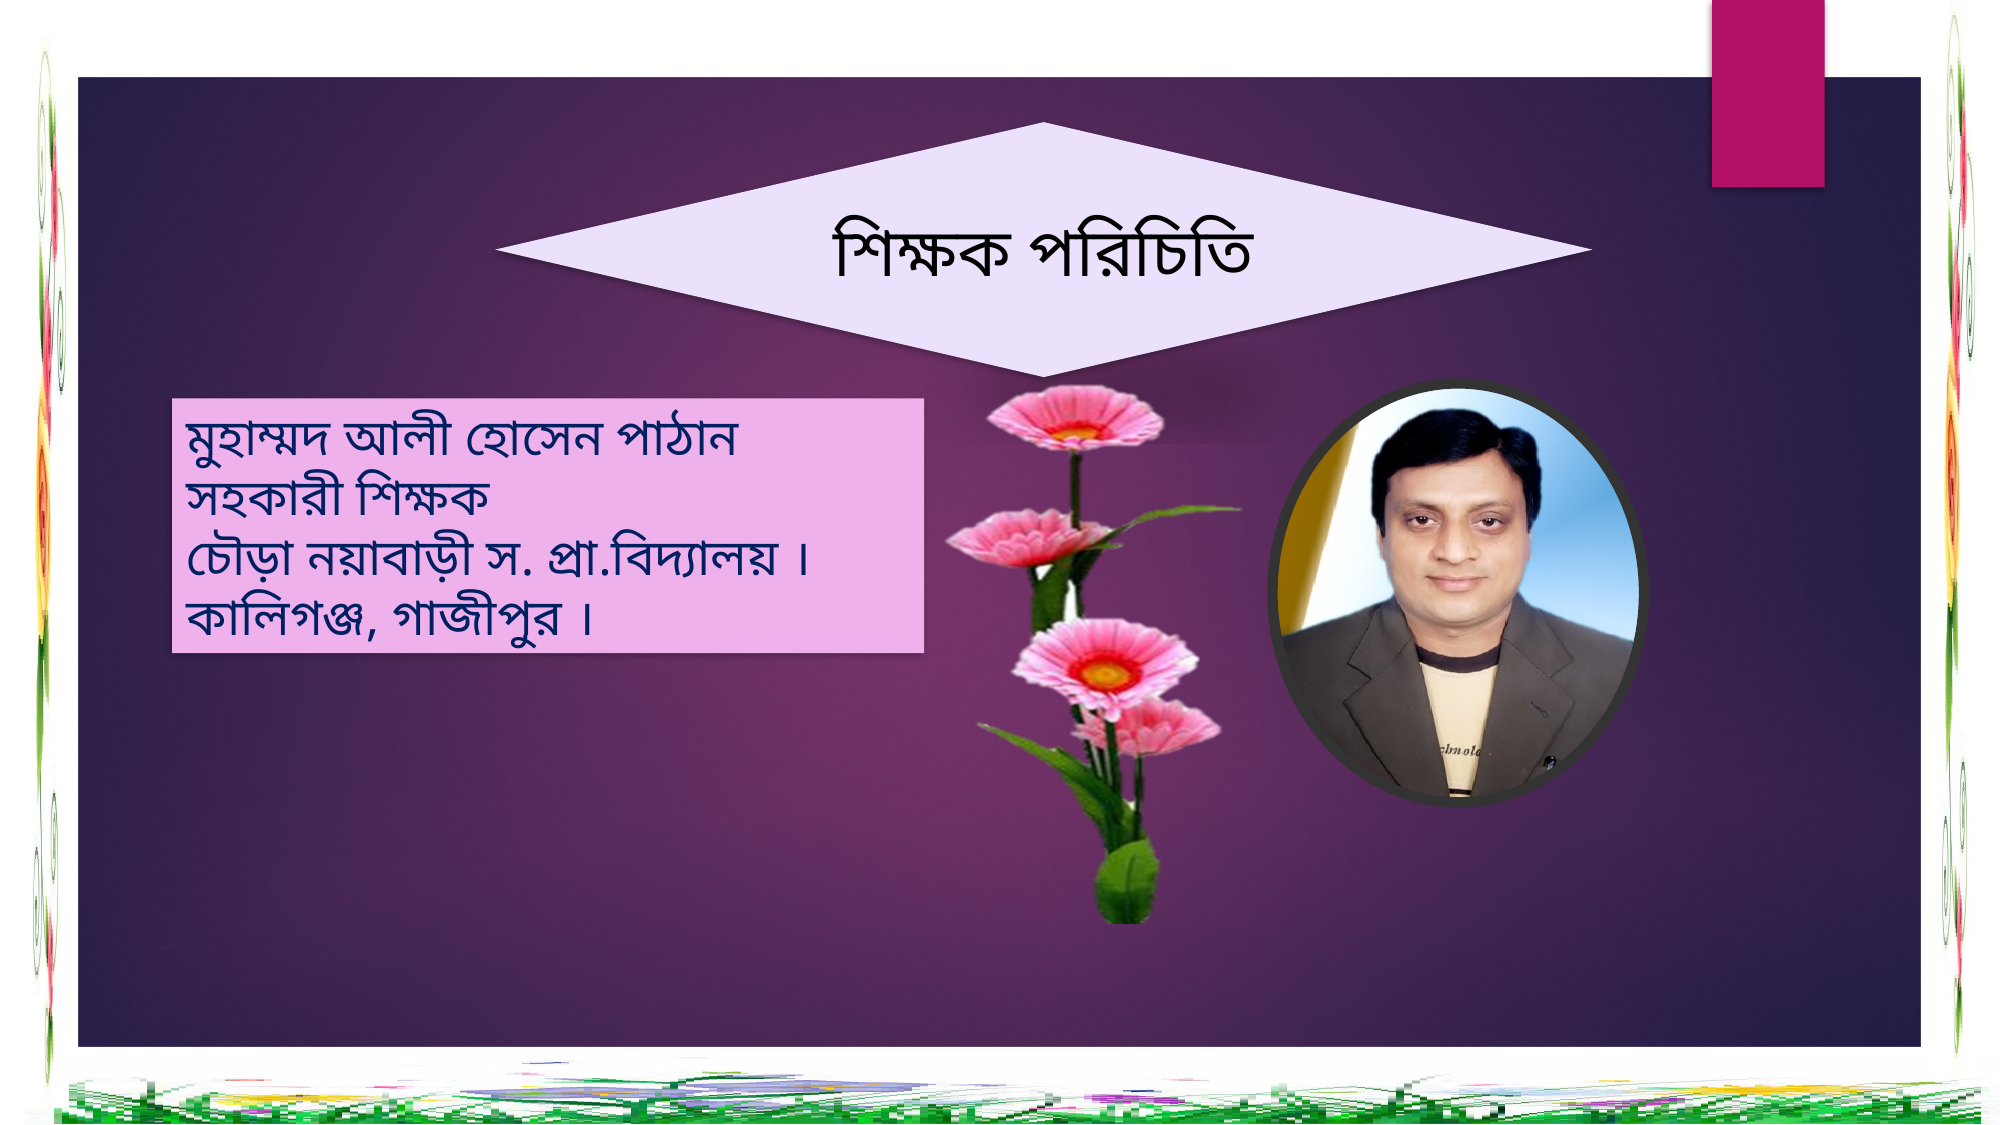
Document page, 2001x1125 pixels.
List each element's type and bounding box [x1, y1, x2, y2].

picture [924, 337, 1273, 925]
text_box [23, 0, 2000, 1125]
